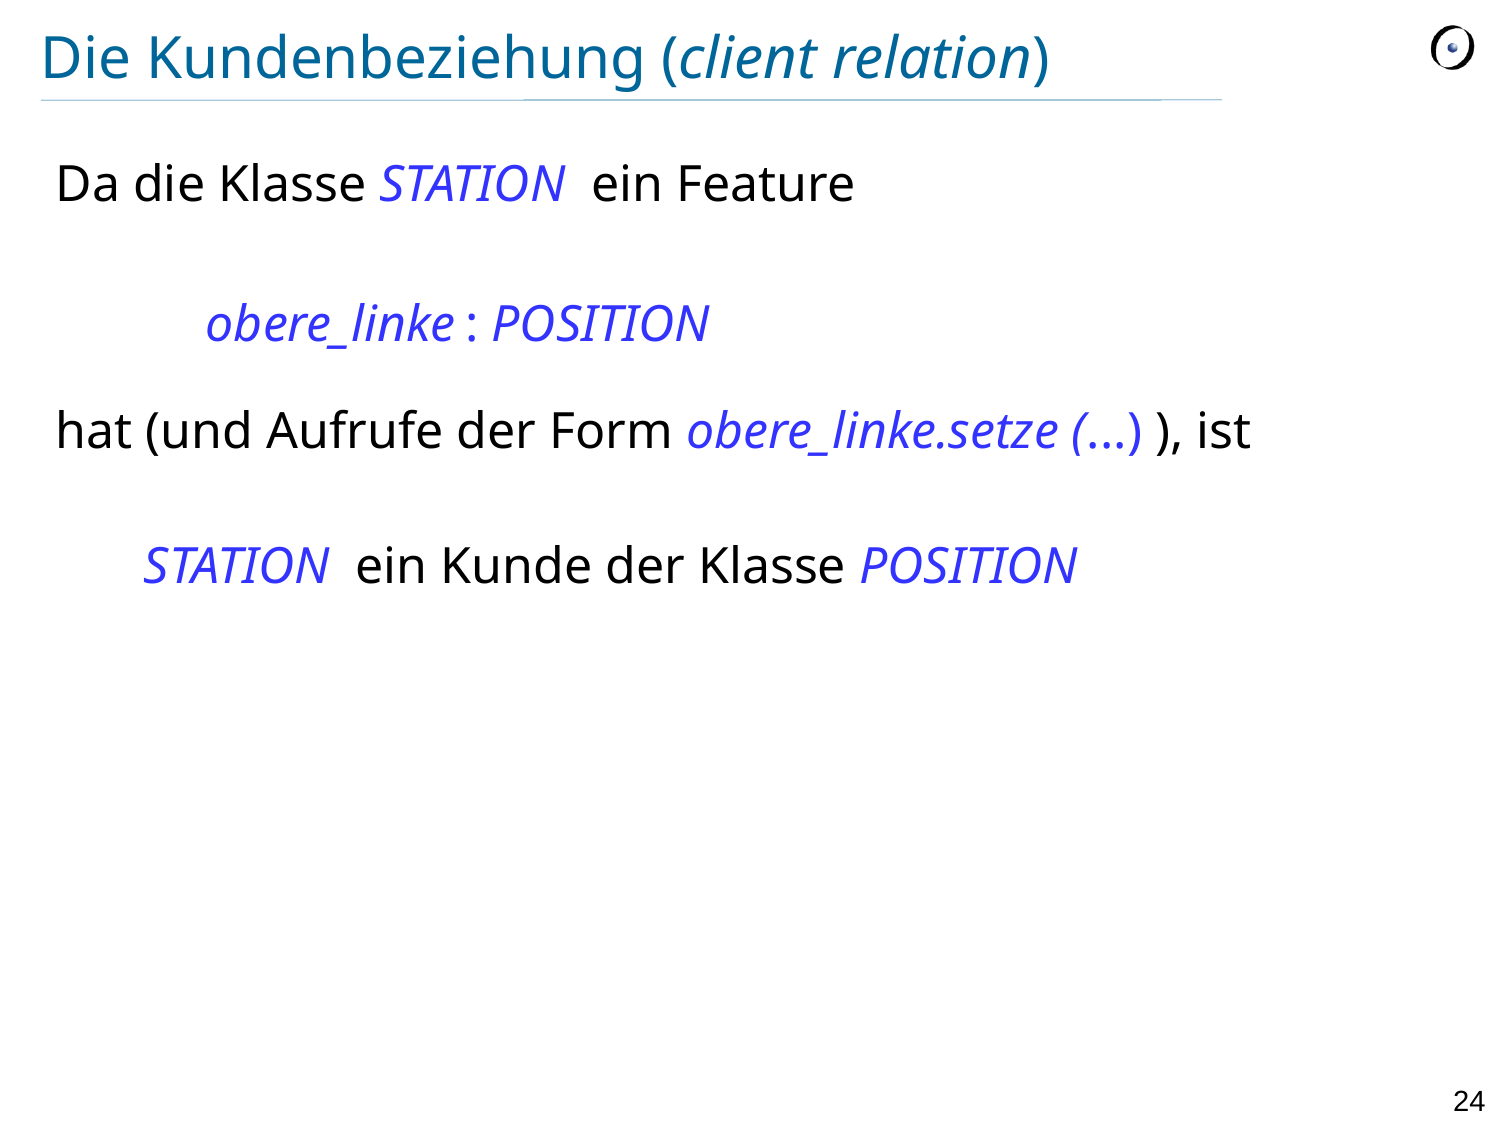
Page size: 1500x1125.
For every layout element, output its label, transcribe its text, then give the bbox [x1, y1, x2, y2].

picture [1429, 20, 1476, 72]
list Da die Klasse STATION ein Feature obere_linke : POSITION hat (und Aufrufe der Form obere_linke.setze (...) ), ist STATION ein Kunde der Klasse POSITION [40, 143, 1451, 1071]
title Die Kundenbeziehung (client relation) [40, 18, 1344, 91]
